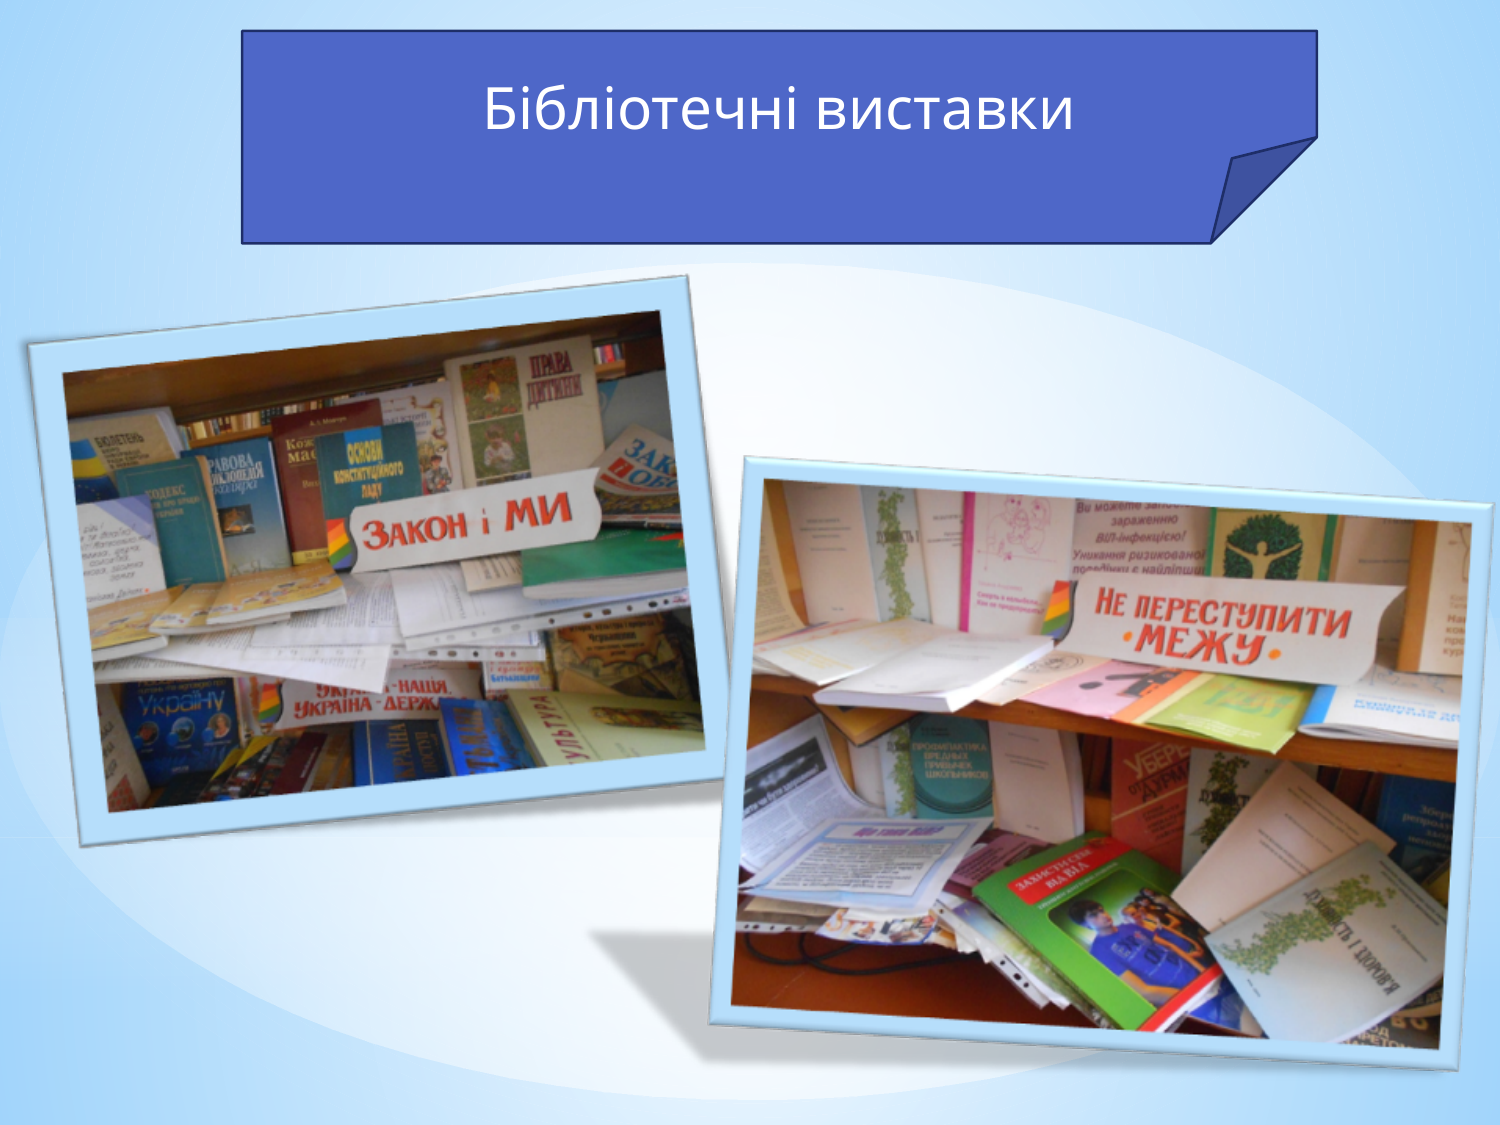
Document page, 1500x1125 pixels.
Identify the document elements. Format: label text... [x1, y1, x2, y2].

picture [6, 255, 1498, 1089]
text_box Бібліотечні виставки [240, 29, 1319, 245]
